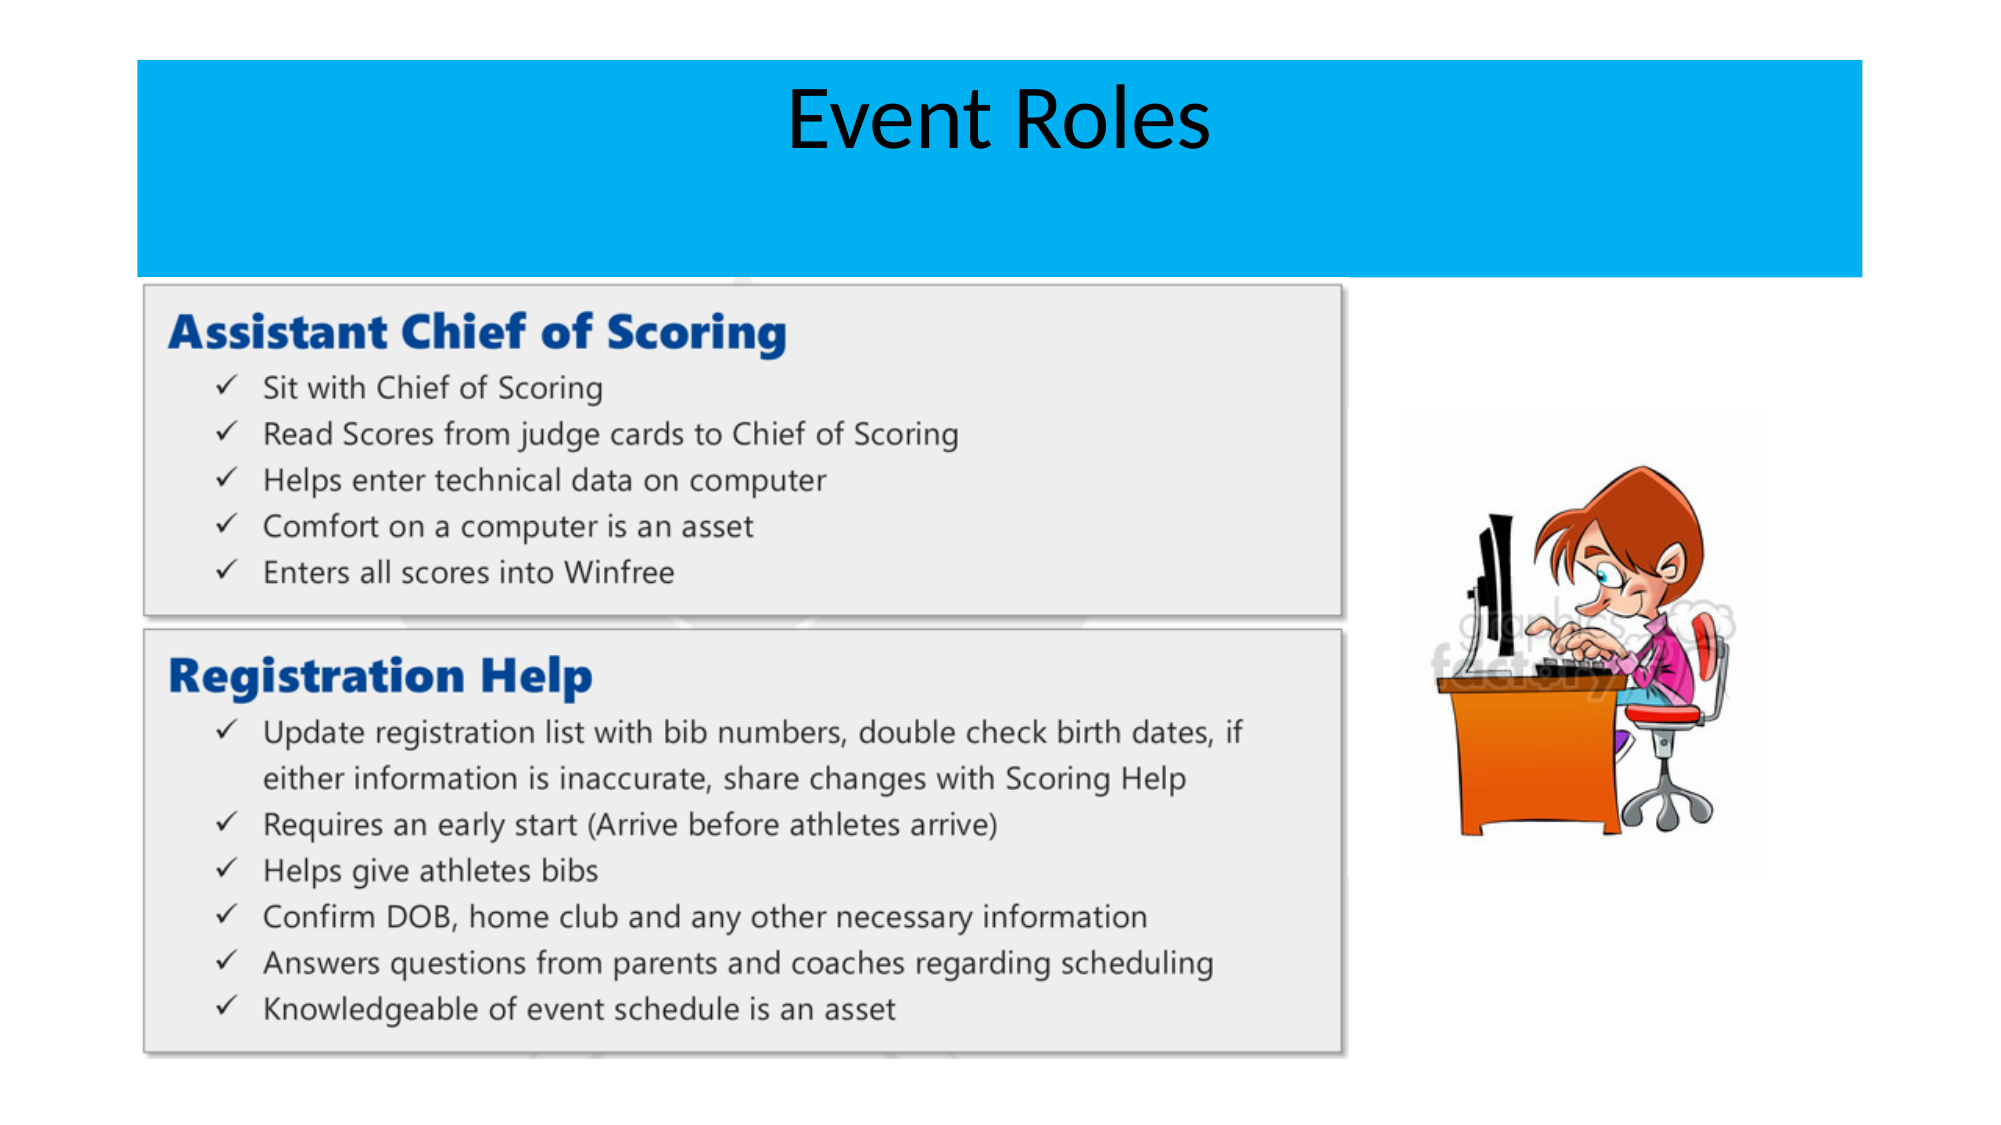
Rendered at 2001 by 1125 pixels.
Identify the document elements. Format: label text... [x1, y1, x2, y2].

picture [137, 278, 1818, 1059]
title Event Roles [137, 59, 1863, 278]
